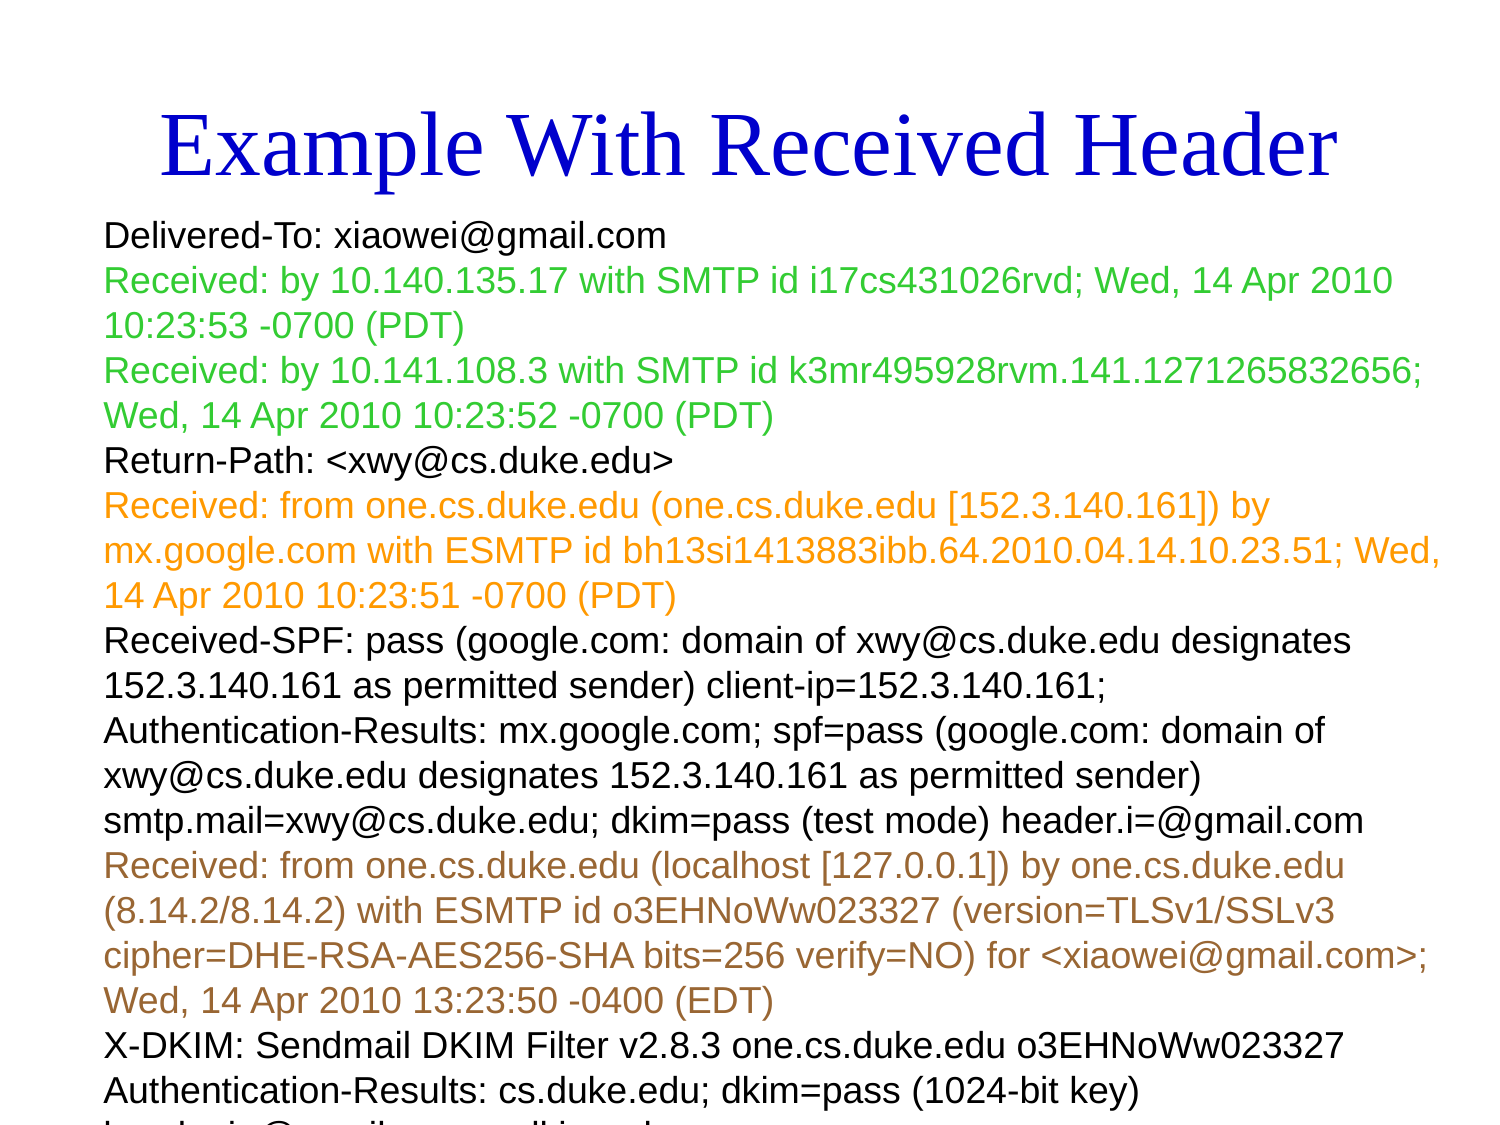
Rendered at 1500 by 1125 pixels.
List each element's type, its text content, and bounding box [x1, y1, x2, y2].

title Example With Received Header [74, 44, 1426, 233]
text_box Delivered-To: xiaowei@gmail.com Received: by 10.140.135.17 with SMTP id i17cs431026rvd; Wed, 14 Apr 2010 10:23:53 -0700 (PDT) Received: by 10.141.108.3 with SMTP id k3mr495928rvm.141.1271265832656; Wed, 14 Apr 2010 10:23:52 -0700 (PDT) Return-Path: <xwy@cs.duke.edu> Received: from one.cs.duke.edu (one.cs.duke.edu [152.3.140.161]) by mx.google.com with ESMTP id bh13si1413883ibb.64.2010.04.14.10.23.51; Wed, 14 Apr 2010 10:23:51 -0700 (PDT) Received-SPF: pass (google.com: domain of xwy@cs.duke.edu designates 152.3.140.161 as permitted sender) client-ip=152.3.140.161; Authentication-Results: mx.google.com; spf=pass (google.com: domain of xwy@cs.duke.edu designates 152.3.140.161 as permitted sender) smtp.mail=xwy@cs.duke.edu; dkim=pass (test mode) header.i=@gmail.com Received: from one.cs.duke.edu (localhost [127.0.0.1]) by one.cs.duke.edu (8.14.2/8.14.2) with ESMTP id o3EHNoWw023327 (version=TLSv1/SSLv3 cipher=DHE-RSA-AES256-SHA bits=256 verify=NO) for <xiaowei@gmail.com>; Wed, 14 Apr 2010 13:23:50 -0400 (EDT) X-DKIM: Sendmail DKIM Filter v2.8.3 one.cs.duke.edu o3EHNoWw023327 Authentication-Results: cs.duke.edu; dkim=pass (1024-bit key) header.i=@gmail.com; x-dkim-adsp=none Received: (from xwy@localhost) by one.cs.duke.edu (8.14.2/8.14.2/Submit) id o3EHNoVQ023326 for xiaowei@gmail.com; Wed, 14 Apr 2010 13:23:50 -0400 (EDT) X-Spam-Checker-Version: SpamAssassin 3.3.1 (2010-03-16) on one.cs.duke.edu X-Spam-Level: X-Spam-Status: No, score=-0.6 required=5.0 tests=AWL,DKIM_SIGNED,DKIM_VALID, DKIM_VALID_AU,DK_SIGNED,FREEMAIL_FROM,HTML_MESSAGE,SPF_PASS shortcircuit=no autolearn=ham version=3.3.1 X-Spam-CMAE-Analysis: v=1.1 cv=Pto2NXHwdLBwzRB8+vd5Qd2kiNuFoxIMnIFOeK+fhJM= c=1 sm=0 a=aut-g5bx_9gA:10 a=e5d5pRNFdwYY0VJDlD0A:9 a=qoy35m6o3OoPNk0ReNInnvtYc2AA:4 a=wPNLvfGTeEIA:10 a=nlx8PpsGfoIU8a_ktGoA:9 a=n0XNdzWZCnTTayHvvAlEaa-HHpcA:4 a=HpAAvcLHHh0Zw7uRqdWCyQ==:117 Received: from mail-wy0-f175.google.com (mail-wy0-f175.google.com [74.125.82.175]) by one.cs.duke.edu (8.14.2/8.14.2) with ESMTP id o3EHNmL0023285 for <xwy@cs.duke.edu>; Wed, 14 Apr 2010 13:23:48 -0400 (EDT) X-DKIM: Sendmail DKIM Filter v2.8.3 one.cs.duke.edu o3EHNmL0023285 Received: by wyf23 with SMTP id 23so172877wyf.6 for <xwy@cs.duke.edu>; Wed, 14 Apr 2010 10:23:42 -0700 (PDT) DKIM-Signature: v=1; a=rsa-sha256; c=relaxed/relaxed; d=gmail.com; s=gamma; h=domainkey-signature:mime-version:received:date:received:message-id :subject:from:to:content-type; bh=Xd14scK+5arOf0viCr7Xq/aCwNDuNRwZBCvFd/VF6jA=; b=iS7Cz75uCioxhPwiCCYexDG42vvUSD9/cpSDHQvXpxMOY1cL4RL3/IvOEvbEcit/j1 JoULkJzawiPY4dZ1W/mbU747gdG+1WYjLCGTR7+LTS+N2xy7CY74hcJvz52Ehq+zNbBj pyOzZRJFFlHp2ub7wUos56T4dvMyxwDPHgYjk= DomainKey-Signature: a=rsa-sha1; c=nofws; d=gmail.com; s=gamma; h=mime-version:date:message-id:subject:from:to:content-type; b=qcC9huJFV2OjVf2/s3zD6ytA7w2YGCjaneLhX9VQG0/kjD32sRYknnLIGYmTpu7qNo pzmjuI85dkDWu42xVRpLb0TpVNdvwGQNqEFONLT6IkYxUUjqo97hbFEoJ1fecmAYCBfR pF2/GPy0znxe+cjahQGKzIHfI3O/55N10/HoE= MIME-Version: 1.0 Received: by 10.216.85.21 with HTTP; Wed, 14 Apr 2010 10:23:42 -0700 (PDT) Date: Wed, 14 Apr 2010 13:23:42 -0400 Received: by 10.216.86.209 with SMTP id w59mr4894770wee.186.1271265822165; Wed, 14 Apr 2010 10:23:42 -0700 (PDT) Message-ID: <u2ucb17cef1004141023o56e75b16xd6d951945c6f3fee@mail.gmail.com> Subject: discussion list From: Xin Wu <xinwu.duke@gmail.com> To: Xiaowei Yang <xwy@cs.duke.edu> Content-Type: multipart/alternative; boundary=0016e6d644c9becd43048435a332 X-Loop: xiaowei@gmail.com [88, 204, 1469, 1125]
